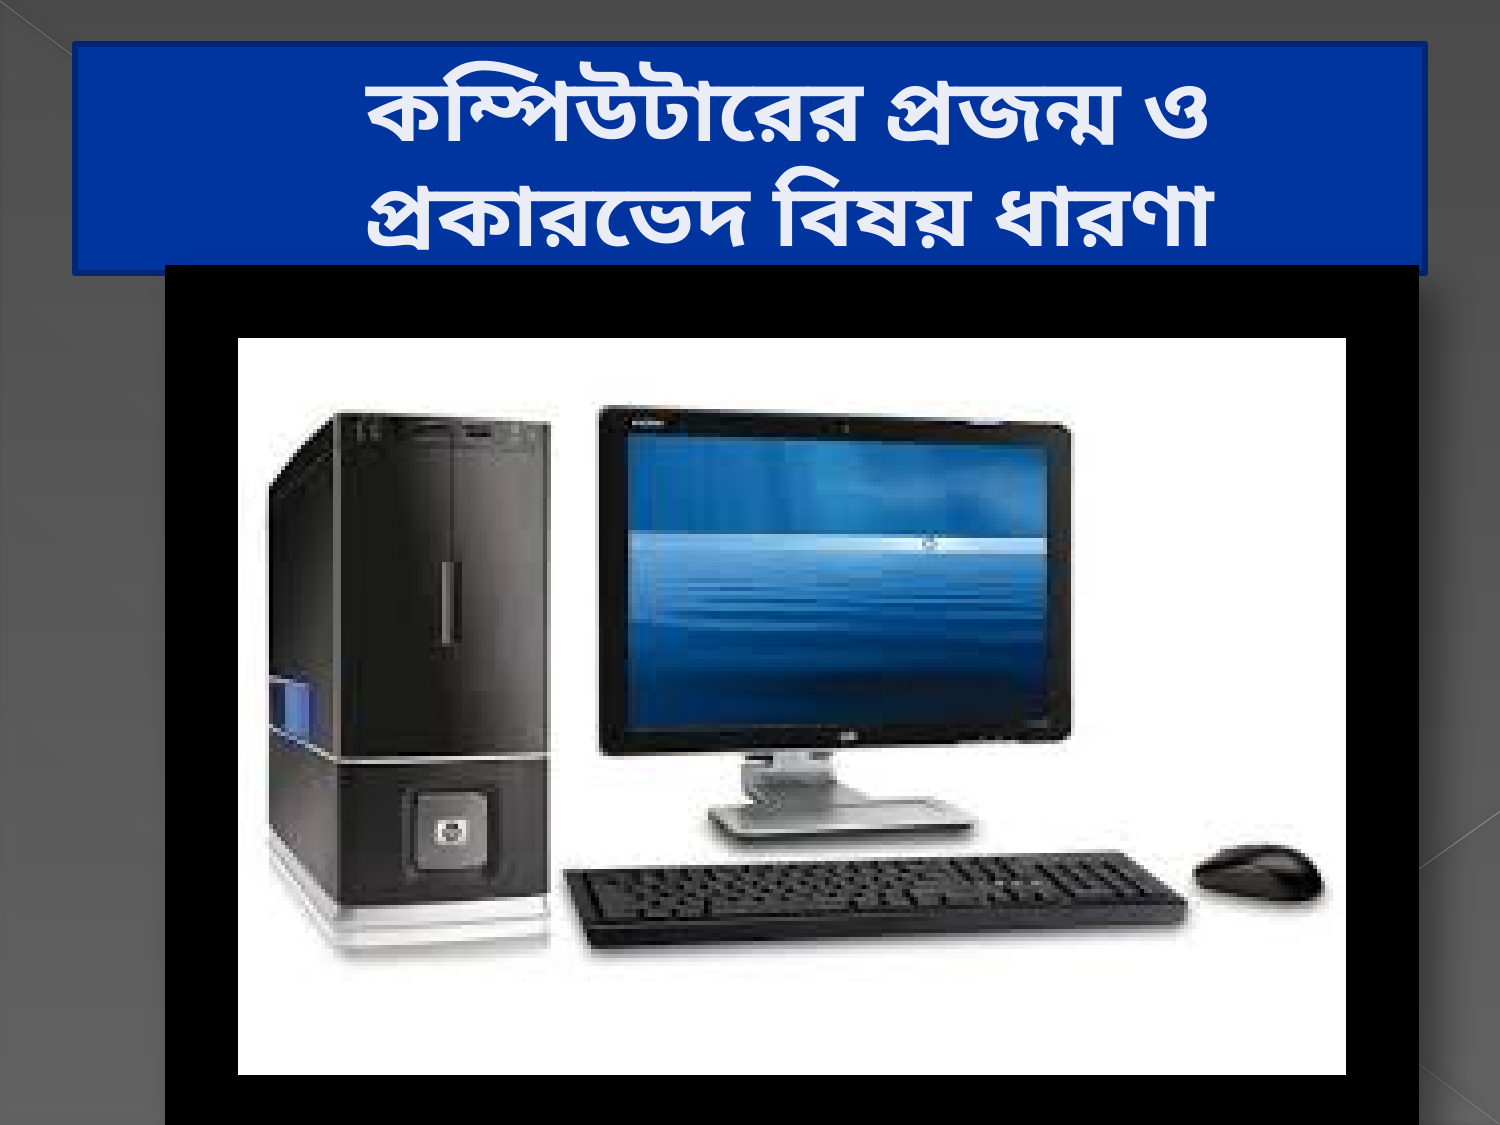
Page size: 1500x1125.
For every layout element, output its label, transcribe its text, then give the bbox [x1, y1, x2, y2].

title কম্পিউটারের প্রজন্ম ও প্রকারভেদ বিষয় ধারণা [72, 41, 1428, 276]
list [240, 340, 1343, 1073]
